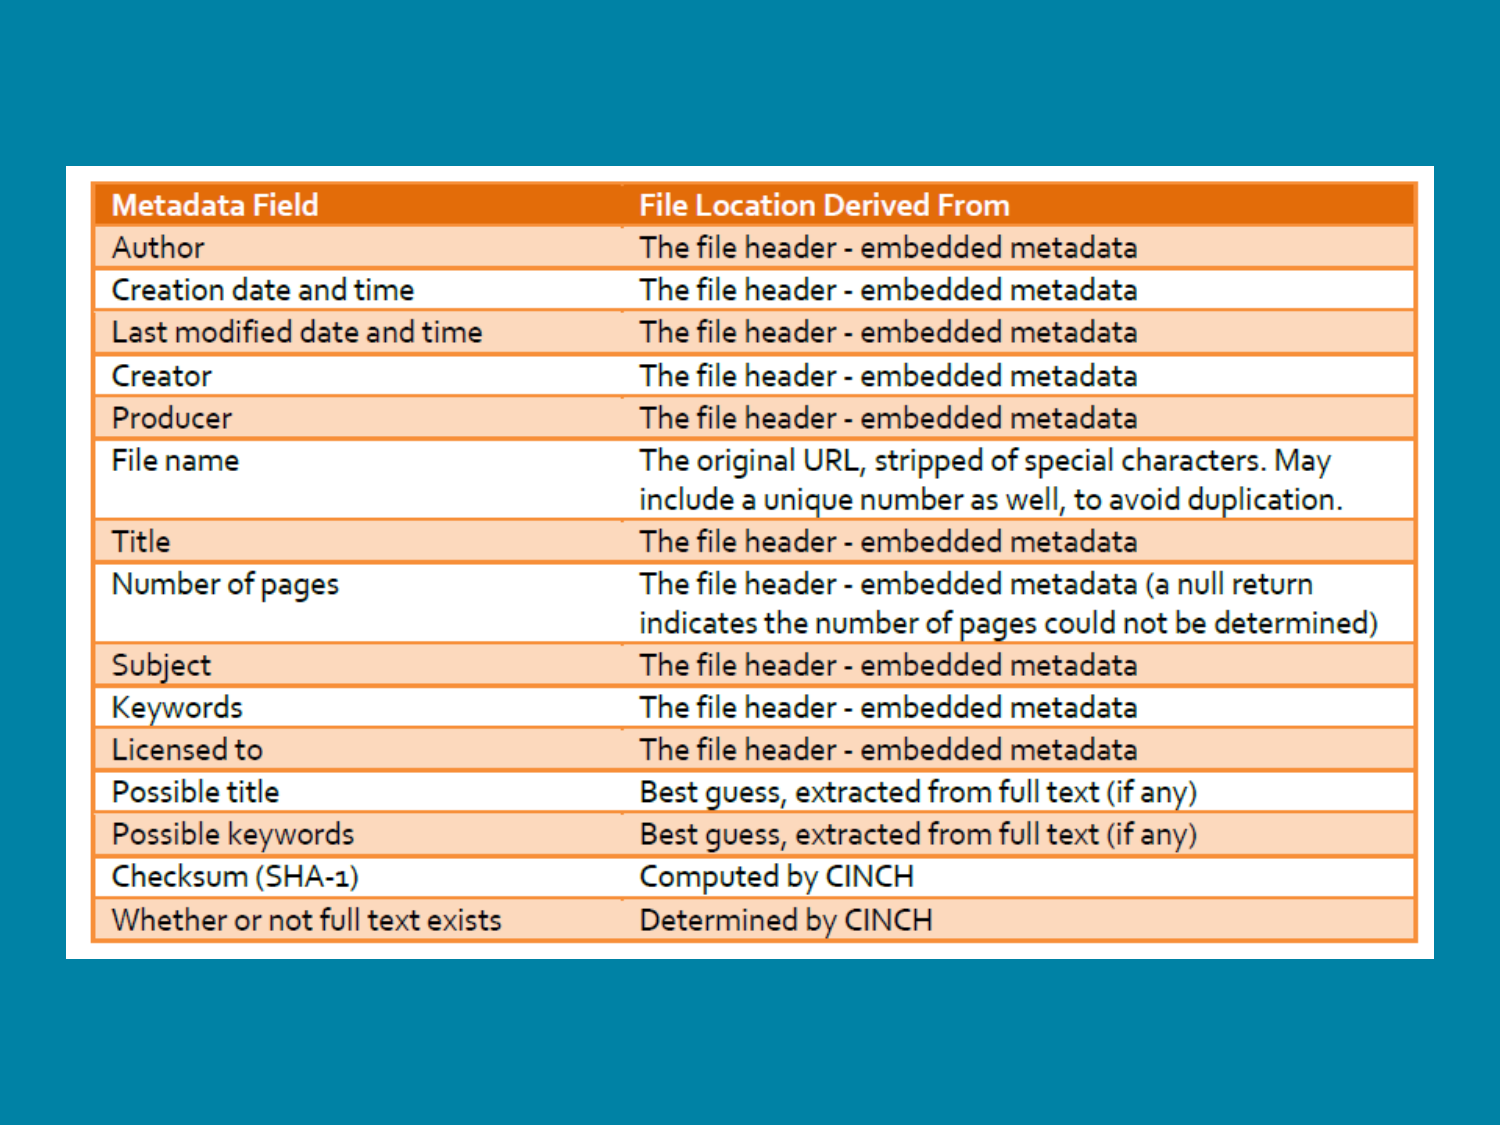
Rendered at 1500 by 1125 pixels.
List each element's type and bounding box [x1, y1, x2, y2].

picture [67, 167, 1433, 958]
